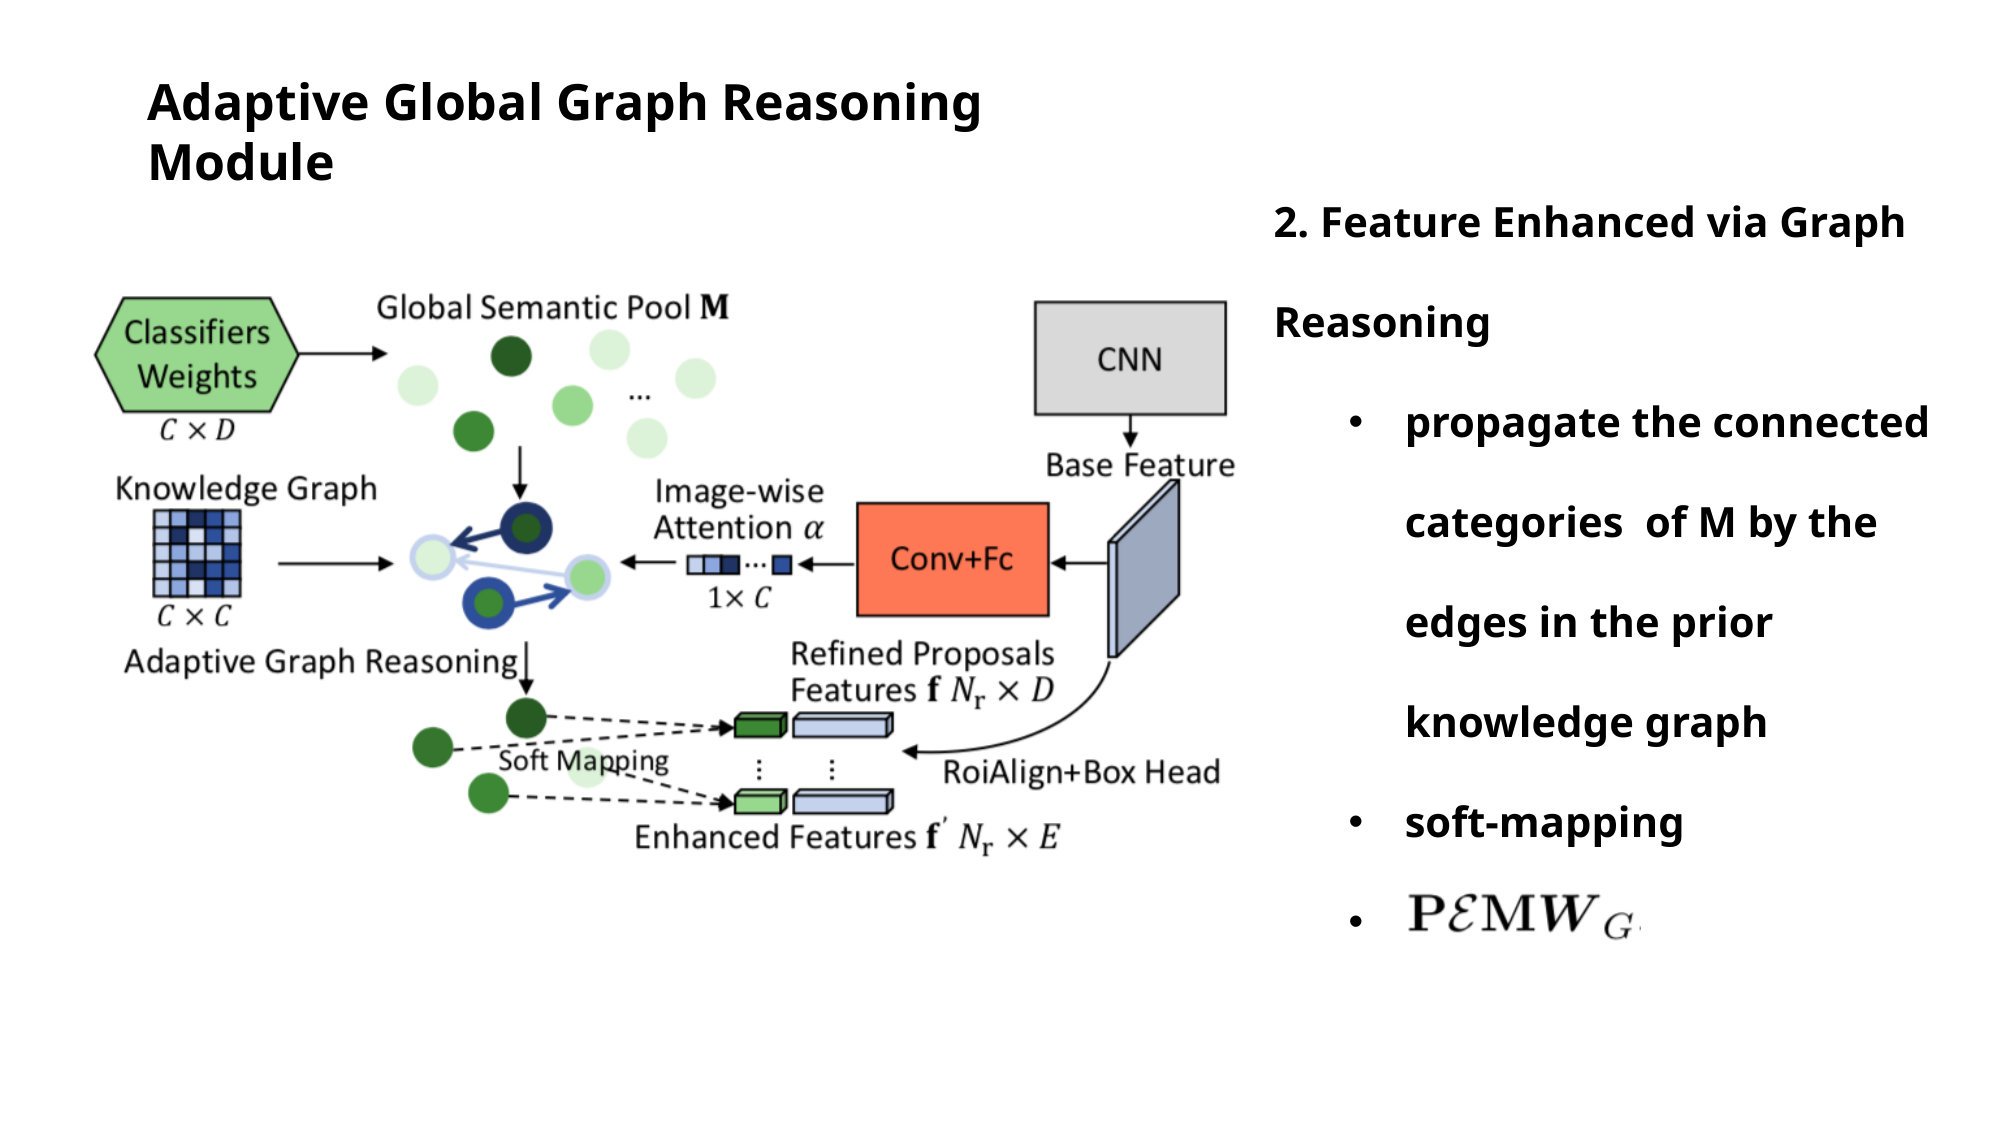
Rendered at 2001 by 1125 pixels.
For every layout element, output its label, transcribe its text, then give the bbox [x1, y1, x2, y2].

text_box 2. Feature Enhanced via Graph Reasoning propagate the connected categories of M by the edges in the prior knowledge graph soft-mapping [1258, 138, 1981, 1054]
picture [1398, 881, 1641, 950]
text_box Adaptive Global Graph Reasoning Module [132, 62, 1156, 198]
picture [82, 260, 1254, 865]
